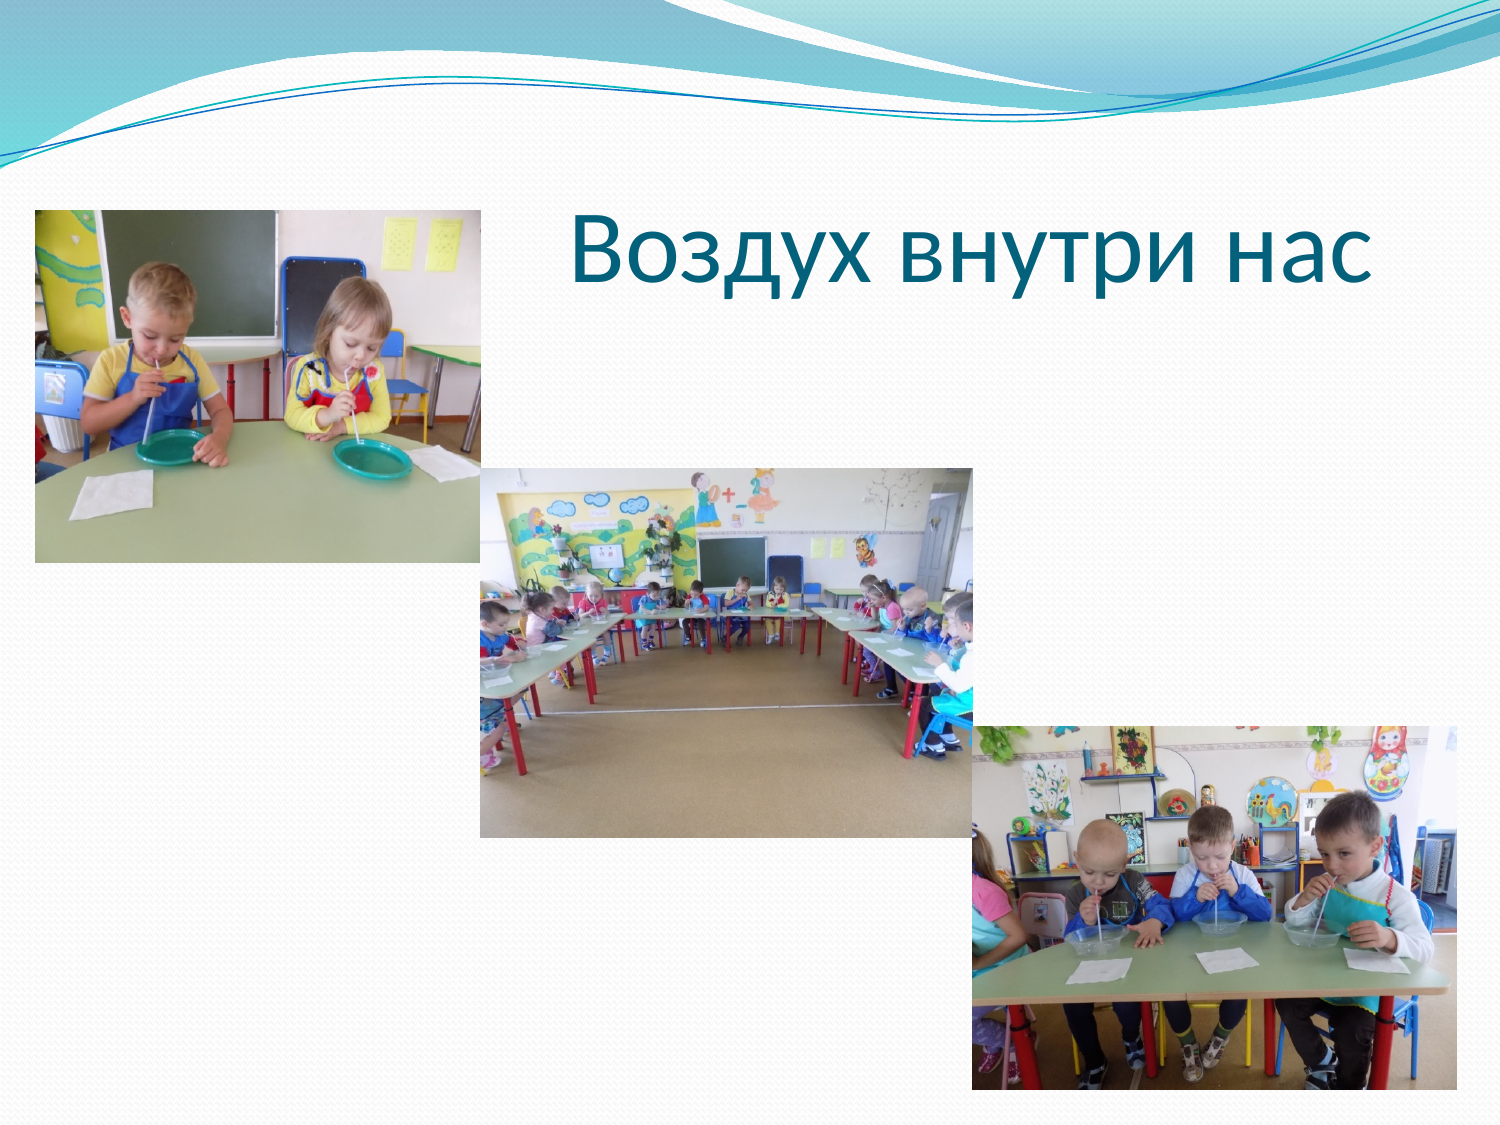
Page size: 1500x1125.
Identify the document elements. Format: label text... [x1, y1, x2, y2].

picture [34, 210, 1458, 1091]
title Воздух внутри нас [75, 115, 1438, 303]
